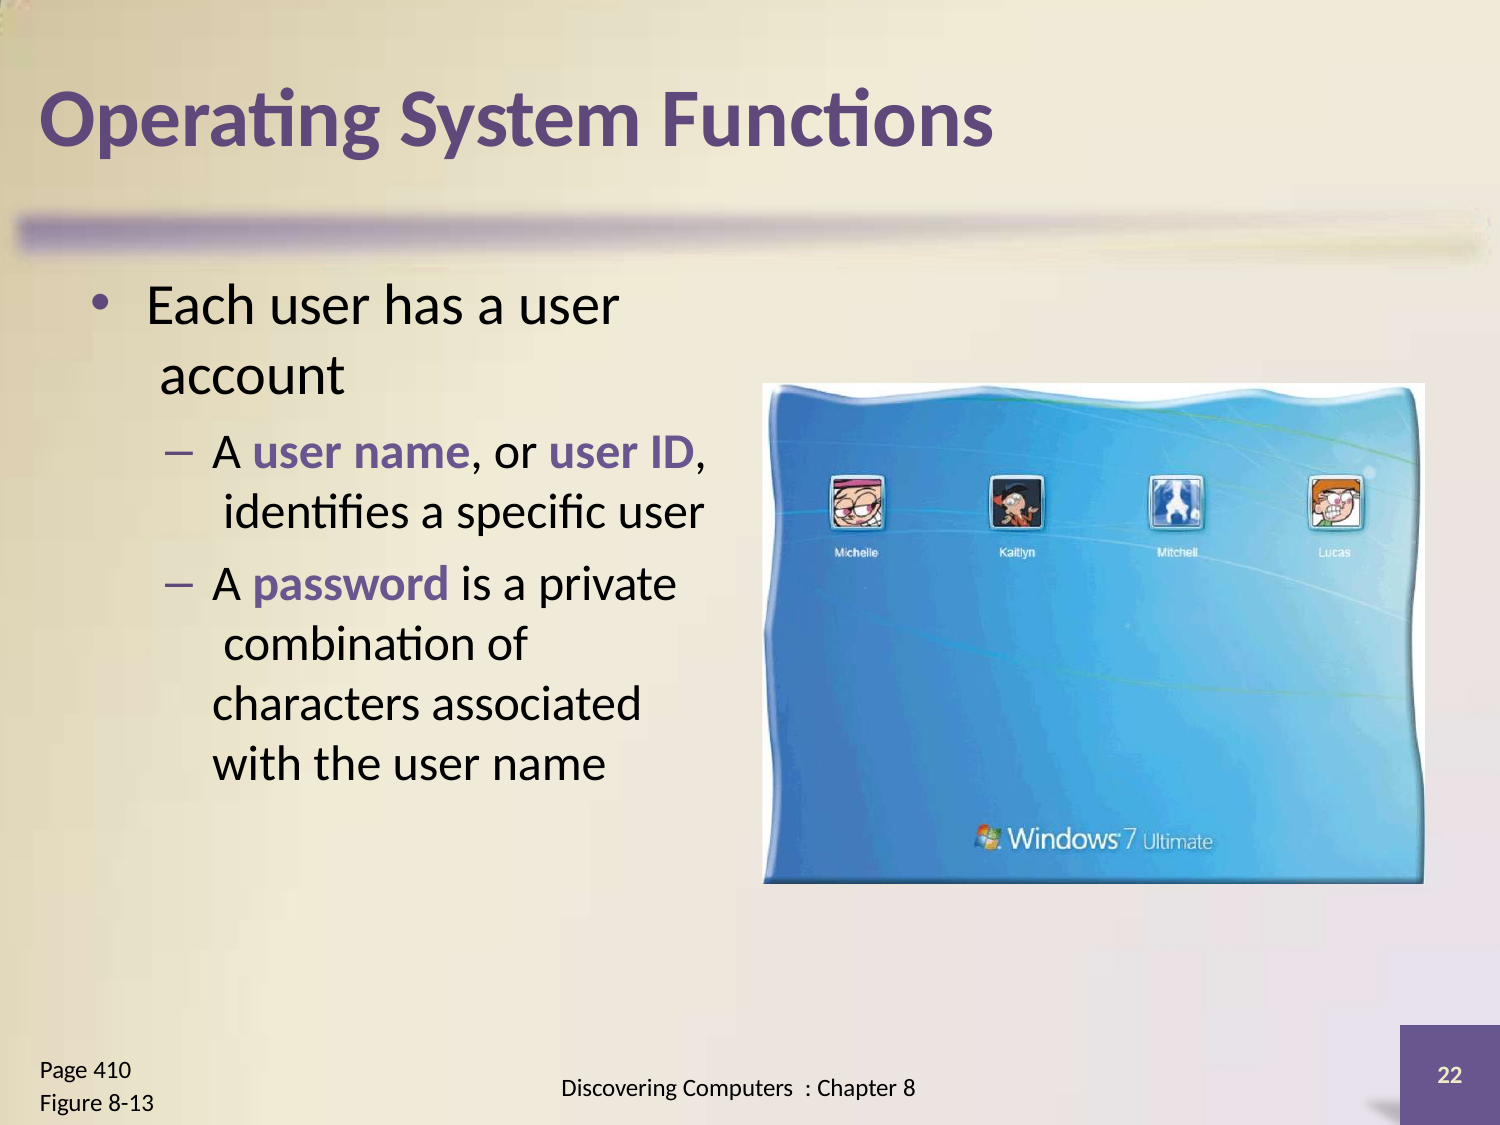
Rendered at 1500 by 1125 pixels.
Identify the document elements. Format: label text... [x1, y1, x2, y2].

picture [0, 0, 1500, 1125]
text_box [762, 383, 1425, 884]
text_box Page 410 Figure 8-13 [37, 1057, 157, 1117]
title Operating System Functions [37, 61, 1007, 252]
text_box Discovering Computers : Chapter 8 [559, 1075, 966, 1102]
slide_number 22 [1431, 1062, 1469, 1125]
text_box Each user has a user account A user name, or user ID, identifies a specific user A password is a private combination of characters associated with the user name [87, 264, 710, 791]
